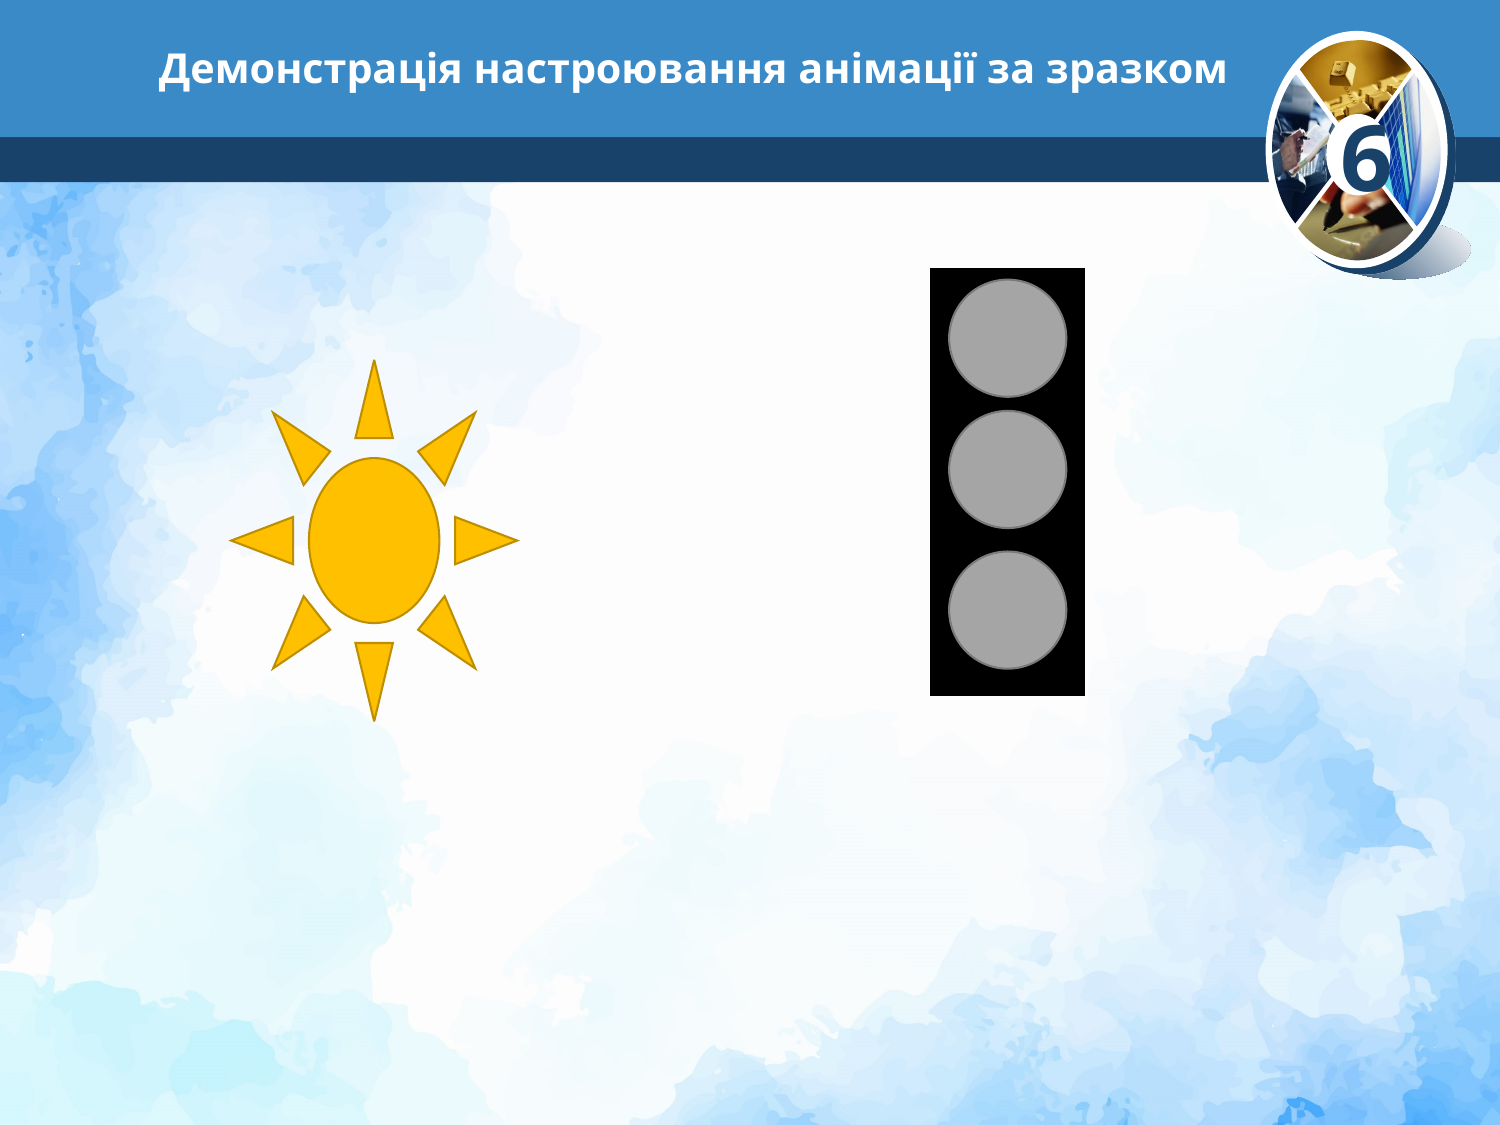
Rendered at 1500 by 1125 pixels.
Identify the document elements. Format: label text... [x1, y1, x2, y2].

picture [1272, 74, 1335, 224]
text_box [270, 409, 332, 487]
picture [1299, 40, 1412, 122]
picture [0, 183, 1500, 1125]
text_box [228, 515, 295, 566]
picture [1378, 73, 1441, 227]
text_box [354, 641, 395, 722]
text_box [948, 278, 1068, 398]
text_box [948, 550, 1068, 670]
text_box [416, 594, 478, 672]
text_box [307, 457, 441, 625]
picture [1298, 181, 1414, 261]
text_box [948, 409, 1068, 530]
text_box [354, 359, 395, 440]
text_box [930, 268, 1085, 696]
text_box [454, 515, 521, 566]
text_box [416, 409, 478, 487]
text_box [270, 594, 332, 672]
title Демонстрація настроювання анімації за зразком [144, 26, 1258, 114]
